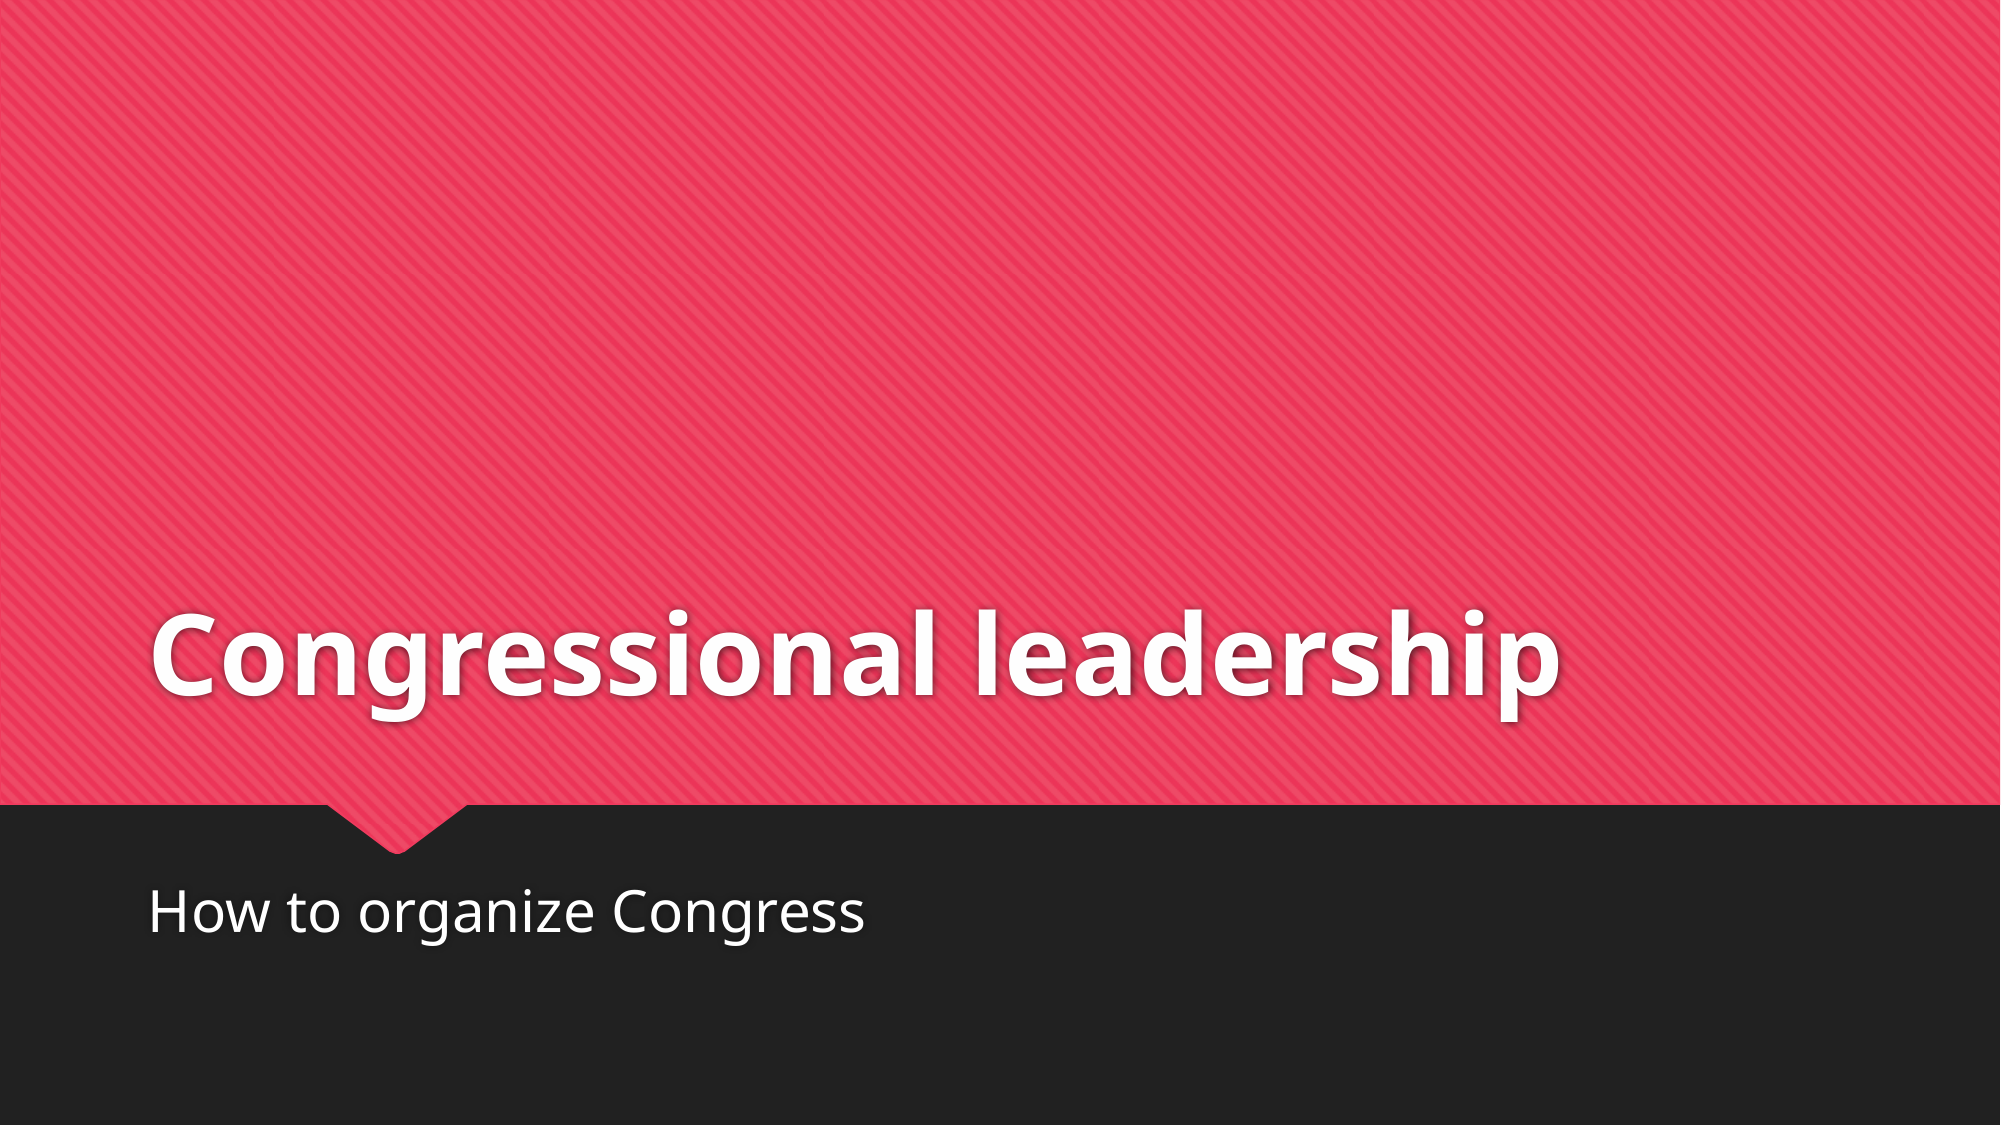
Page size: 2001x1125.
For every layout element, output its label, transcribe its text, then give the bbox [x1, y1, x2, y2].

title Congressional leadership [132, 237, 1868, 726]
subtitle How to organize Congress [132, 866, 1868, 938]
